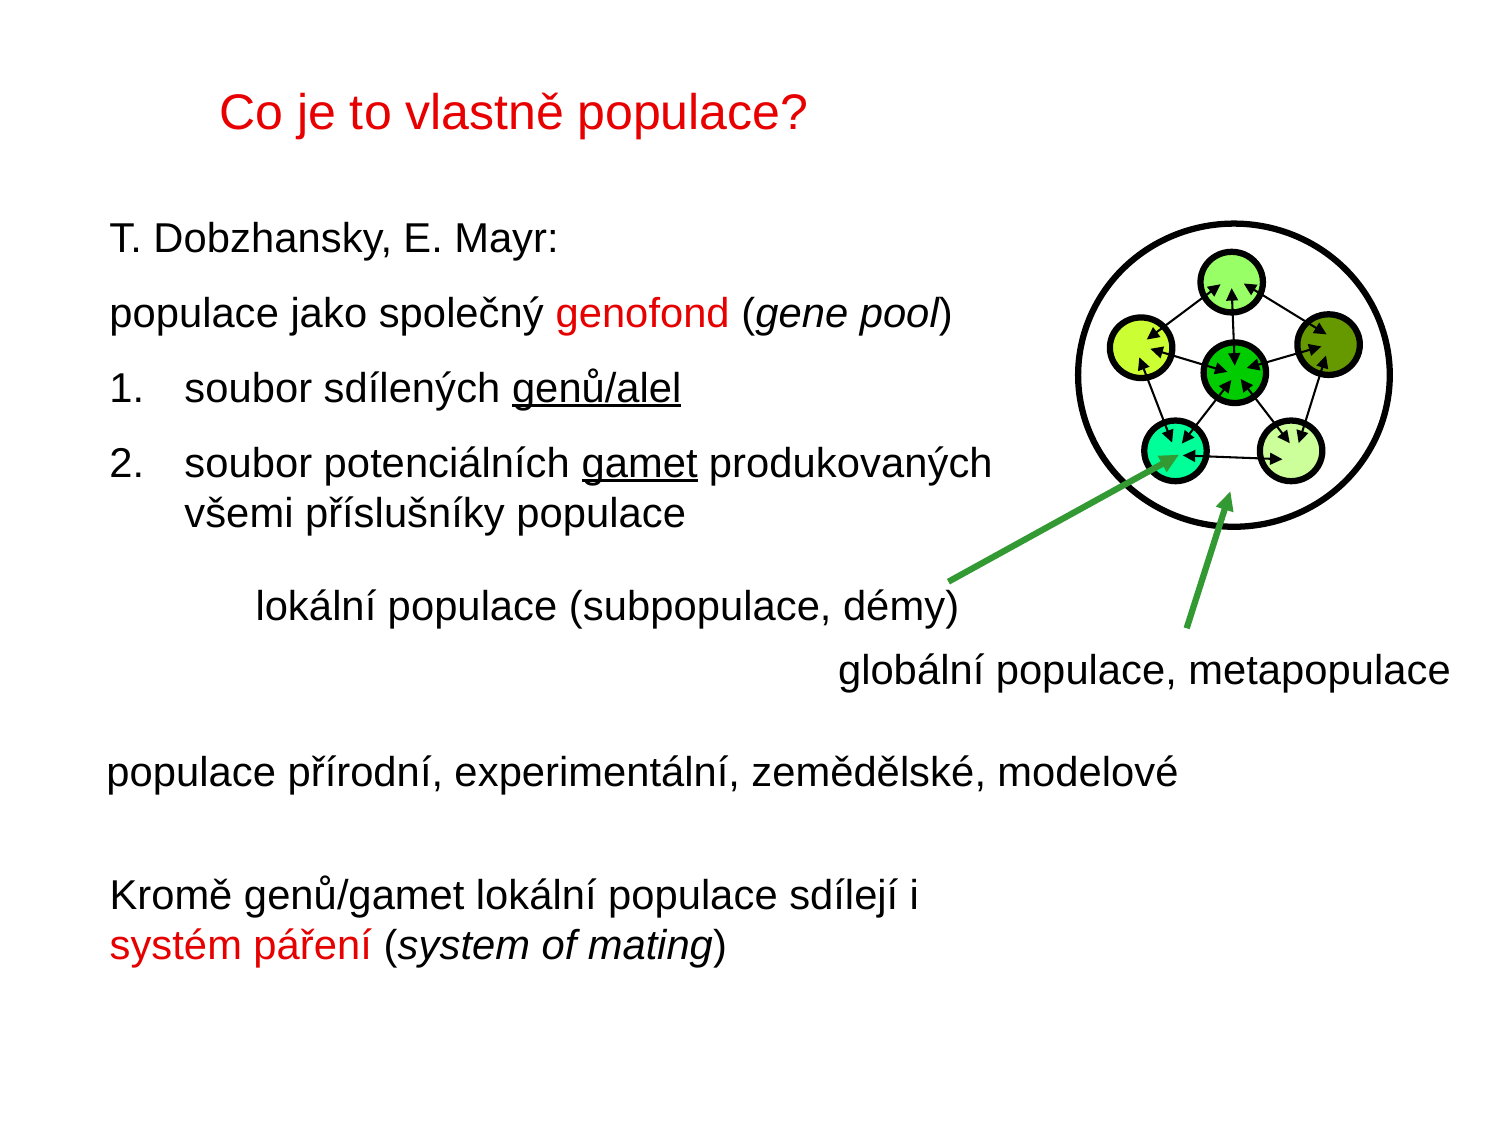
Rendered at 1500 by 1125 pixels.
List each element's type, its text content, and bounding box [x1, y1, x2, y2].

text_box populace přírodní, experimentální, zemědělské, modelové [91, 737, 1260, 802]
text_box globální populace, metapopulace [823, 635, 1466, 701]
text_box Co je to vlastně populace? [204, 71, 824, 147]
text_box Kromě genů/gamet lokální populace sdílejí i systém páření (system of mating) [94, 860, 946, 976]
text_box T. Dobzhansky, E. Mayr: populace jako společný genofond (gene pool) soubor sdílených genů/alel soubor potenciálních gamet produkovaných všemi příslušníky populace [94, 202, 1009, 593]
text_box lokální populace (subpopulace, démy) [240, 571, 975, 637]
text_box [948, 223, 1391, 582]
